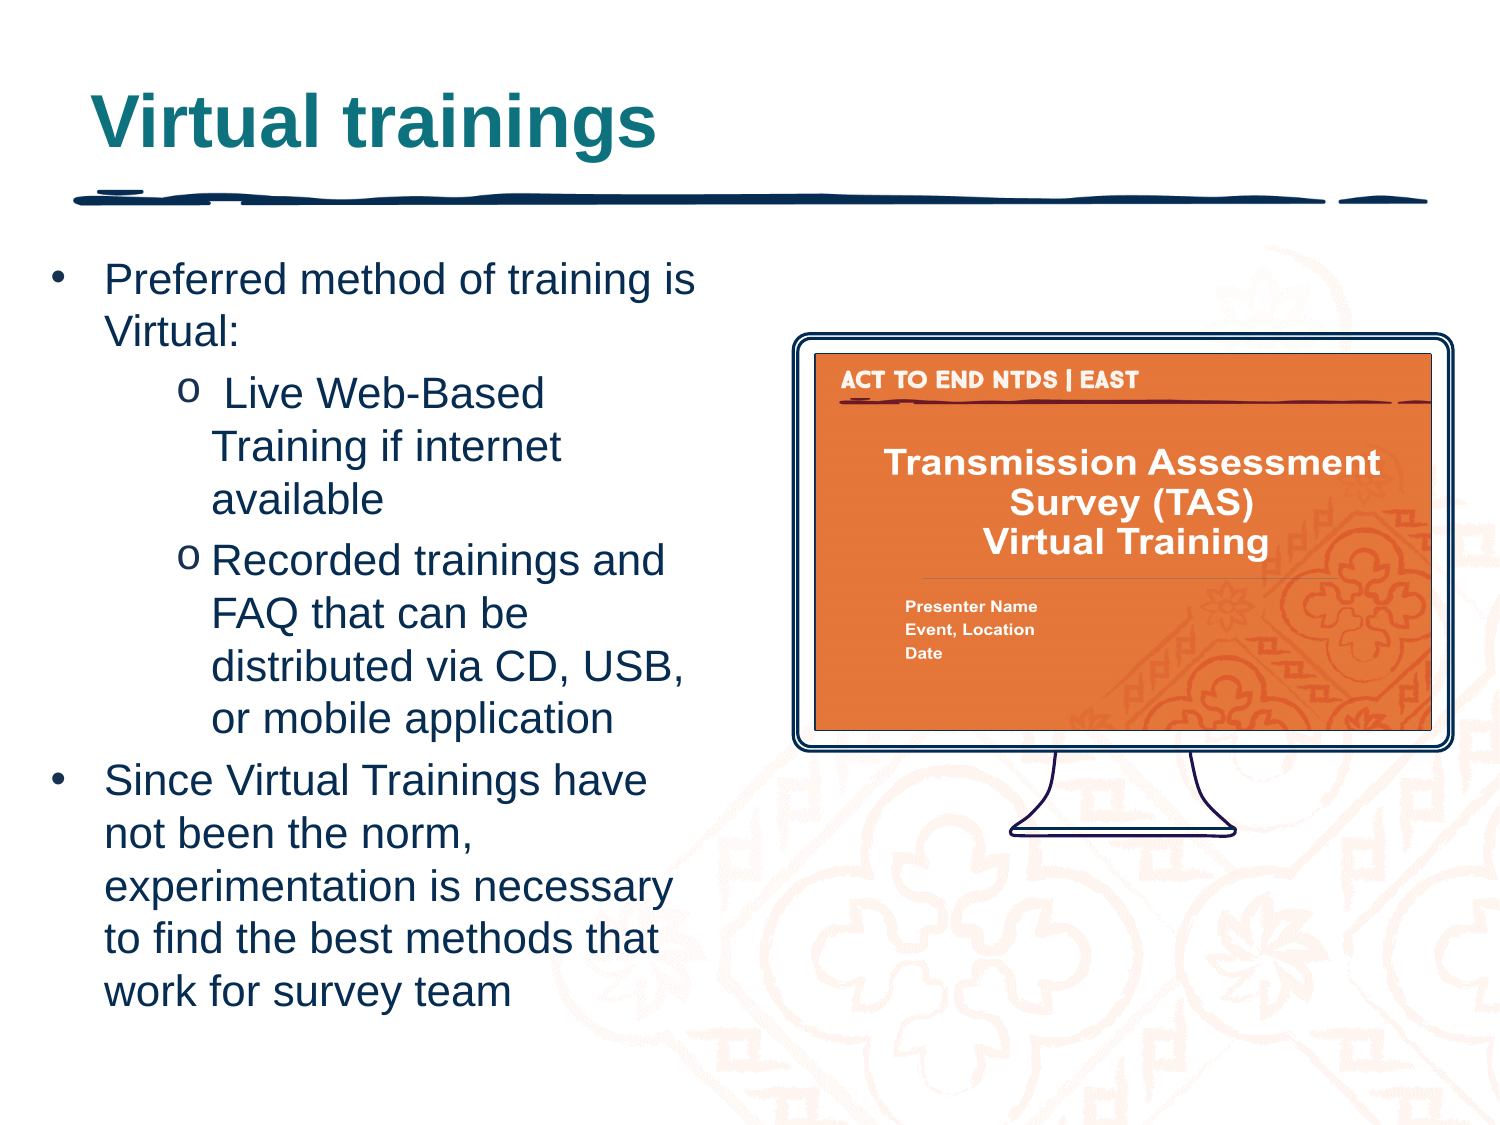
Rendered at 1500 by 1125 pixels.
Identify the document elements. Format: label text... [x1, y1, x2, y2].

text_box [793, 333, 1453, 837]
list Preferred method of training is Virtual: Live Web-Based Training if internet available Recorded trainings and FAQ that can be distributed via CD, USB, or mobile application Since Virtual Trainings have not been the norm, experimentation is necessary to find the best methods that work for survey team [35, 242, 725, 1025]
title Virtual trainings [75, 75, 1438, 180]
picture [0, 0, 1500, 1125]
